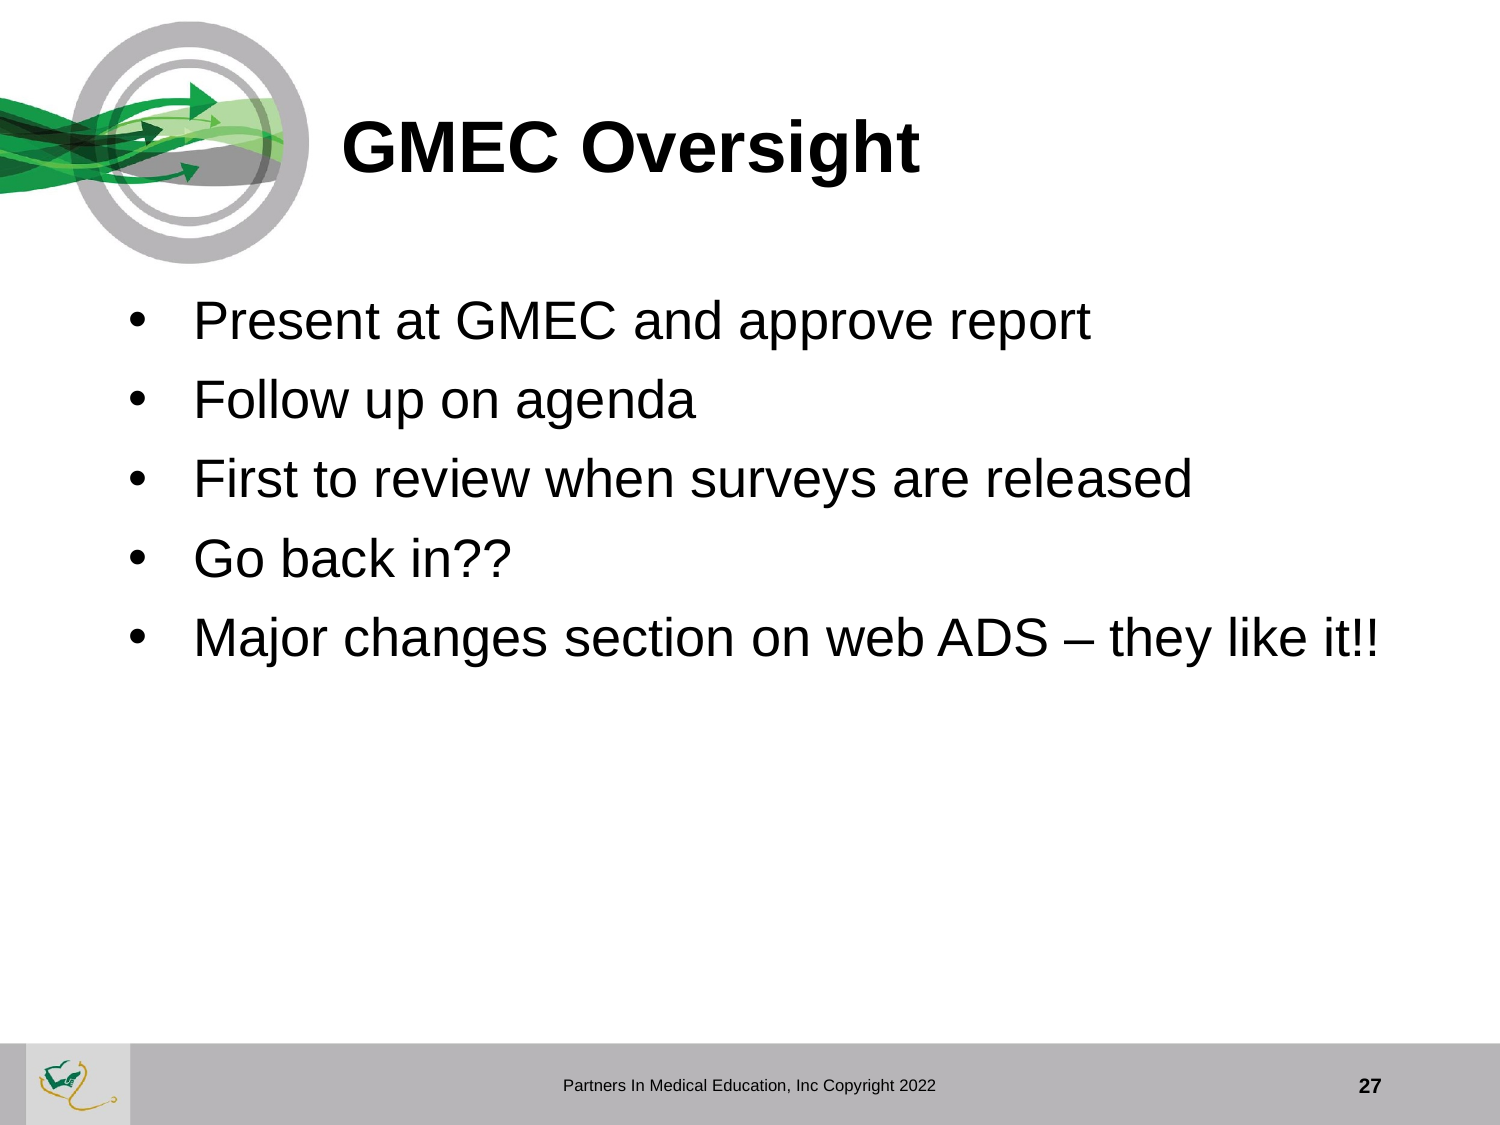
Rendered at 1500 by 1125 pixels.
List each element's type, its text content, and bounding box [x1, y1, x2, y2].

footer Partners In Medical Education, Inc Copyright 2022 [496, 1055, 1004, 1116]
picture [0, 0, 1500, 1125]
title GMEC Oversight [326, 40, 1397, 258]
slide_number 27 [1059, 1055, 1397, 1116]
list Present at GMEC and approve report Follow up on agenda First to review when surveys are released Go back in?? Major changes section on web ADS – they like it!! [103, 285, 1441, 1014]
